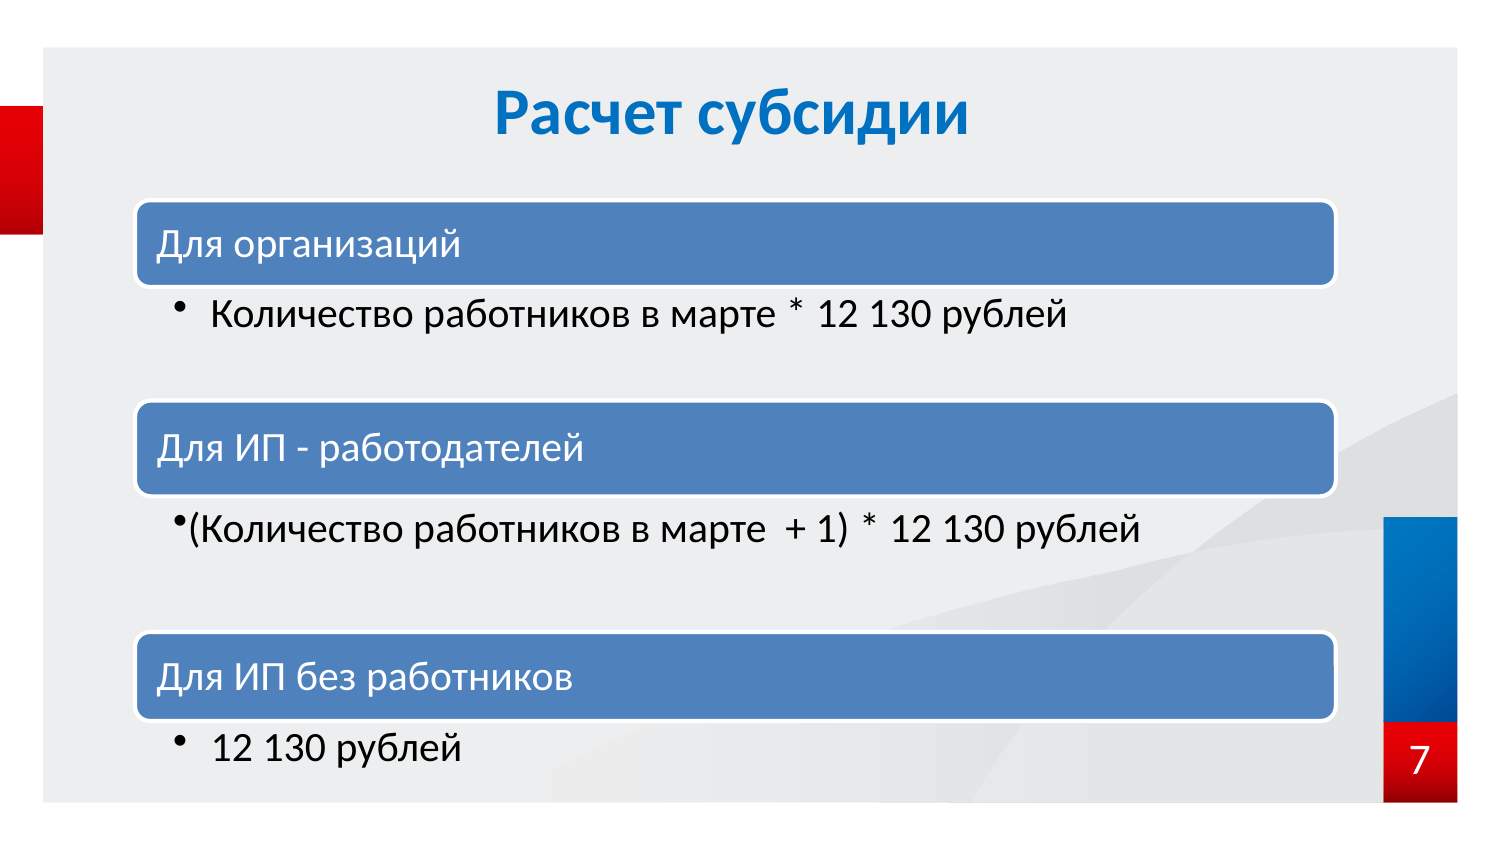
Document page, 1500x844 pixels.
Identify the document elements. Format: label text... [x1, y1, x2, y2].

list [134, 197, 1337, 793]
slide_number 7 [1378, 721, 1462, 806]
picture [0, 0, 1500, 844]
title Расчет субсидии [113, 41, 1353, 176]
